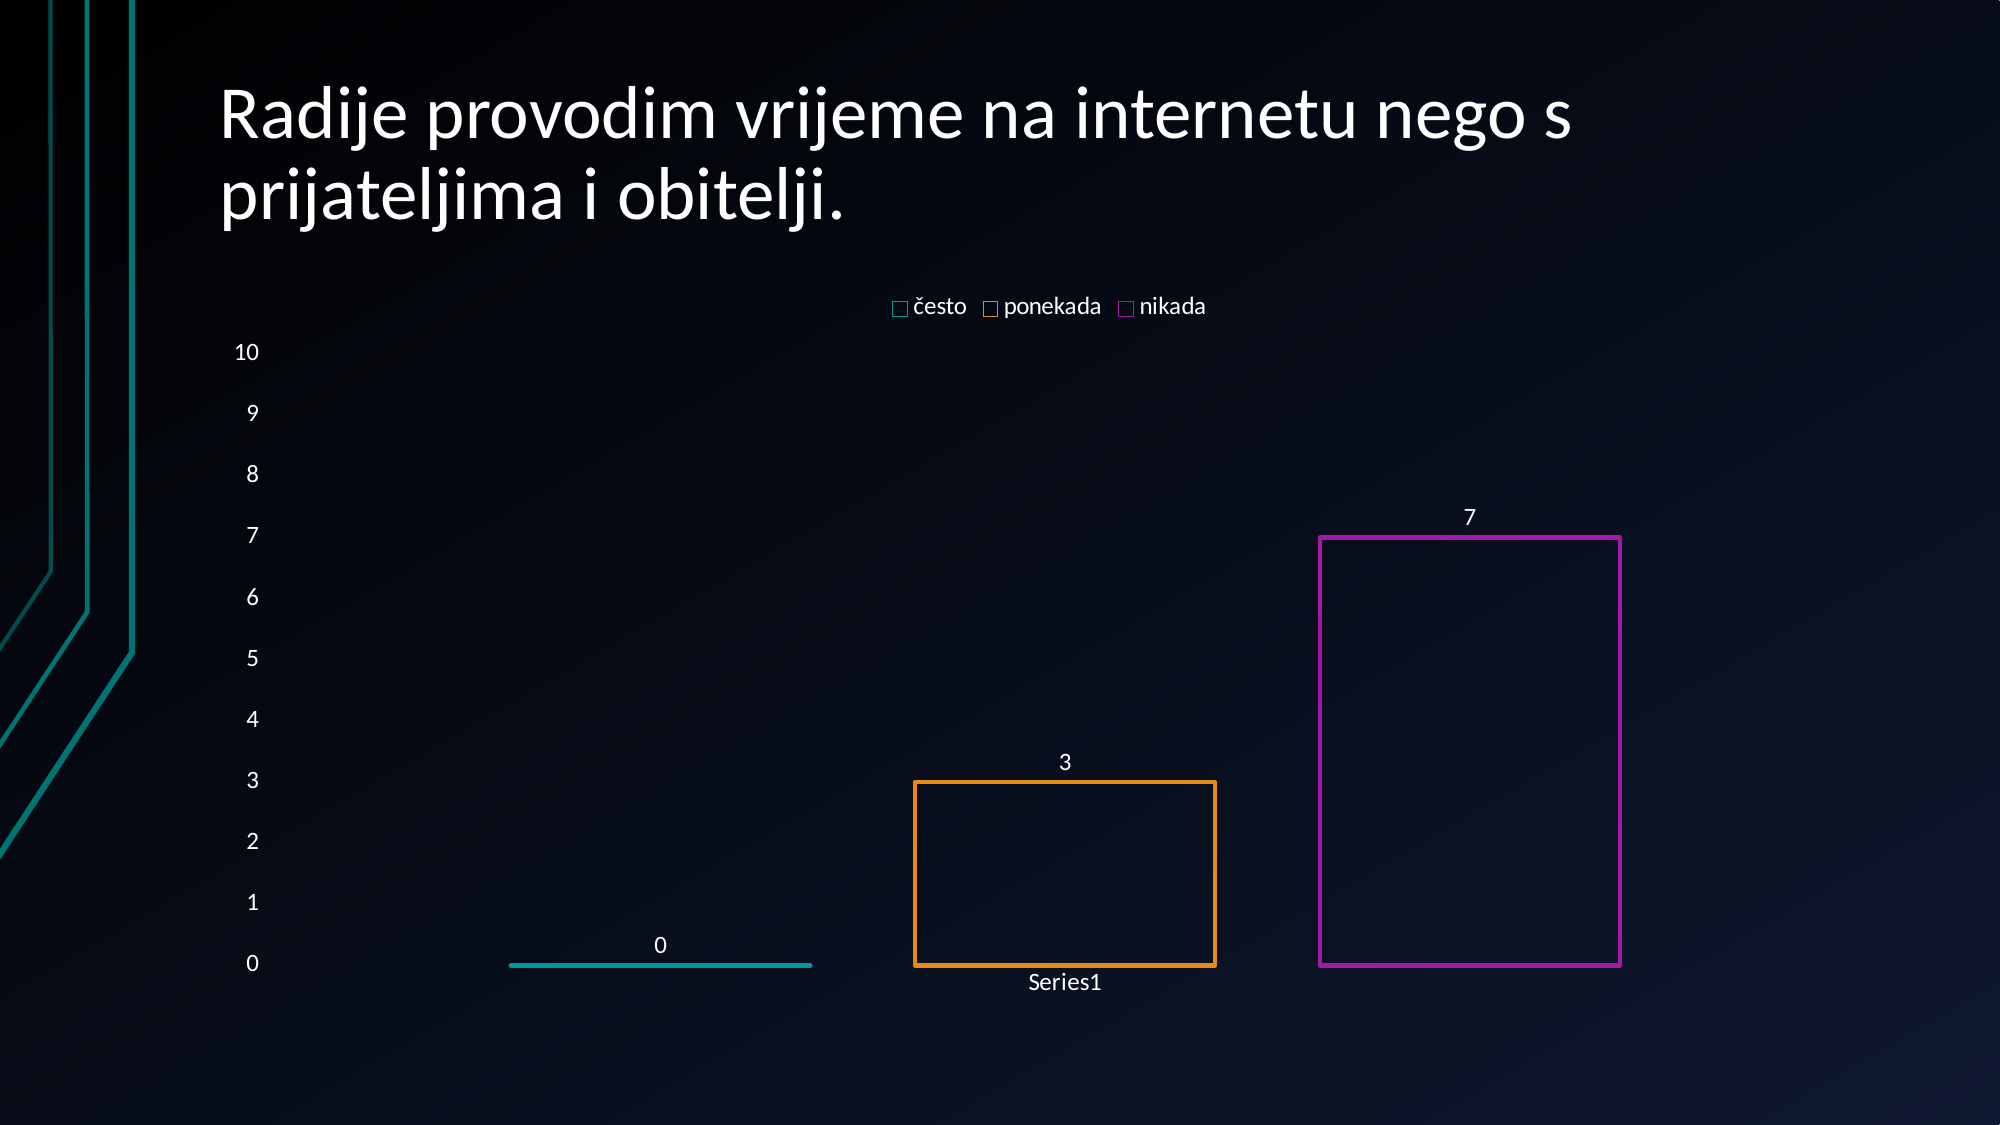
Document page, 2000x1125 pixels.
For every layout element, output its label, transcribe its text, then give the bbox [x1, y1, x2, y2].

title Radije provodim vrijeme na internetu nego s prijateljima i obitelji. [199, 45, 1900, 246]
chart [199, 278, 1900, 1012]
